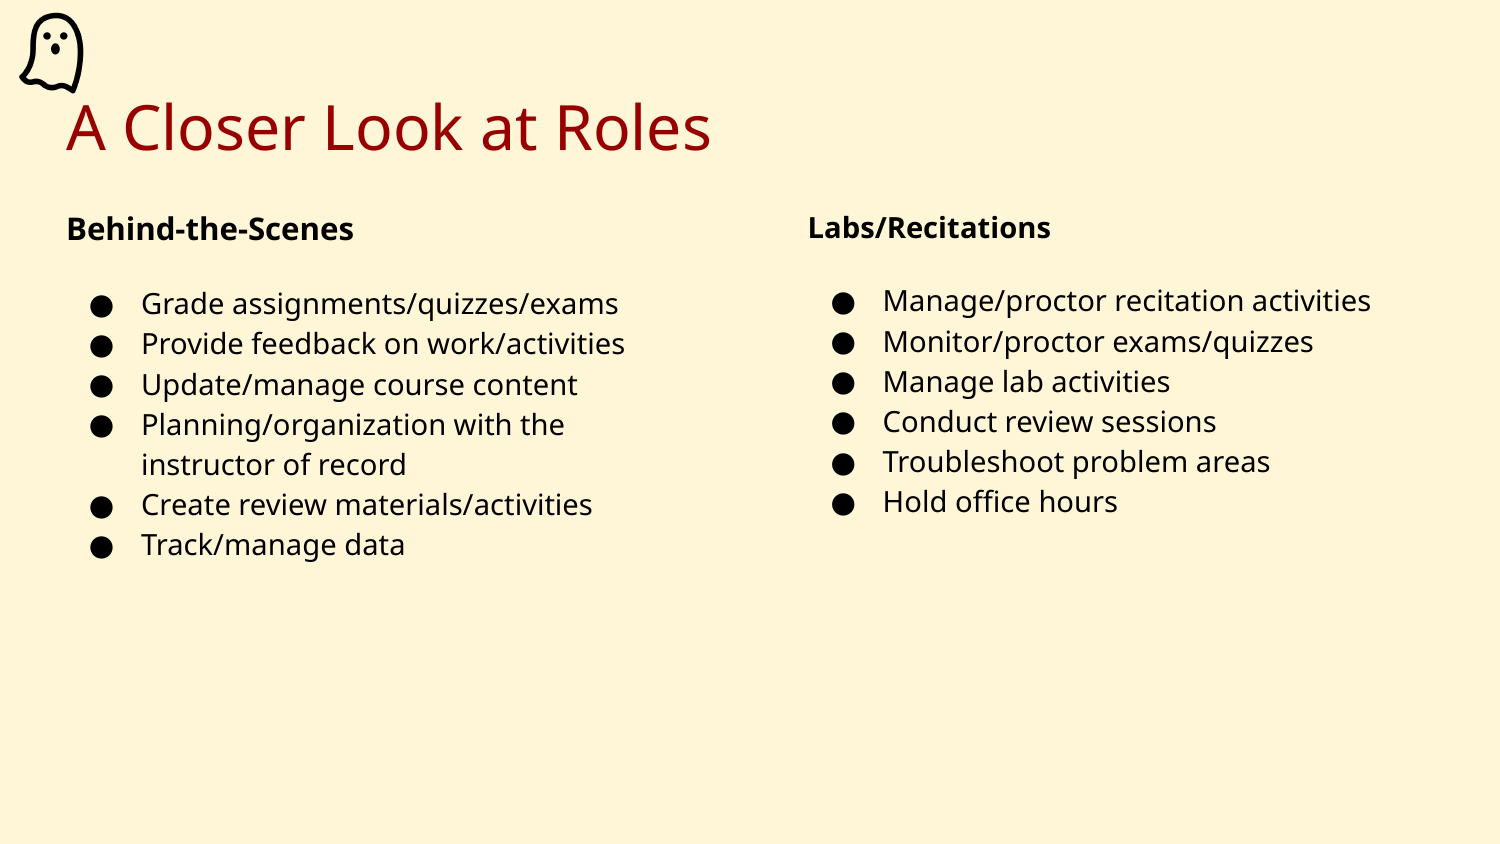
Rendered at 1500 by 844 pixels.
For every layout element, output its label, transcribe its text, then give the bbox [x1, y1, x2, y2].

picture [8, 8, 97, 97]
list Behind-the-Scenes Grade assignments/quizzes/exams Provide feedback on work/activities Update/manage course content Planning/organization with the instructor of record Create review materials/activities Track/manage data [51, 189, 708, 750]
list Labs/Recitations Manage/proctor recitation activities Monitor/proctor exams/quizzes Manage lab activities Conduct review sessions Troubleshoot problem areas Hold office hours [792, 189, 1449, 750]
title A Closer Look at Roles [51, 72, 1449, 167]
